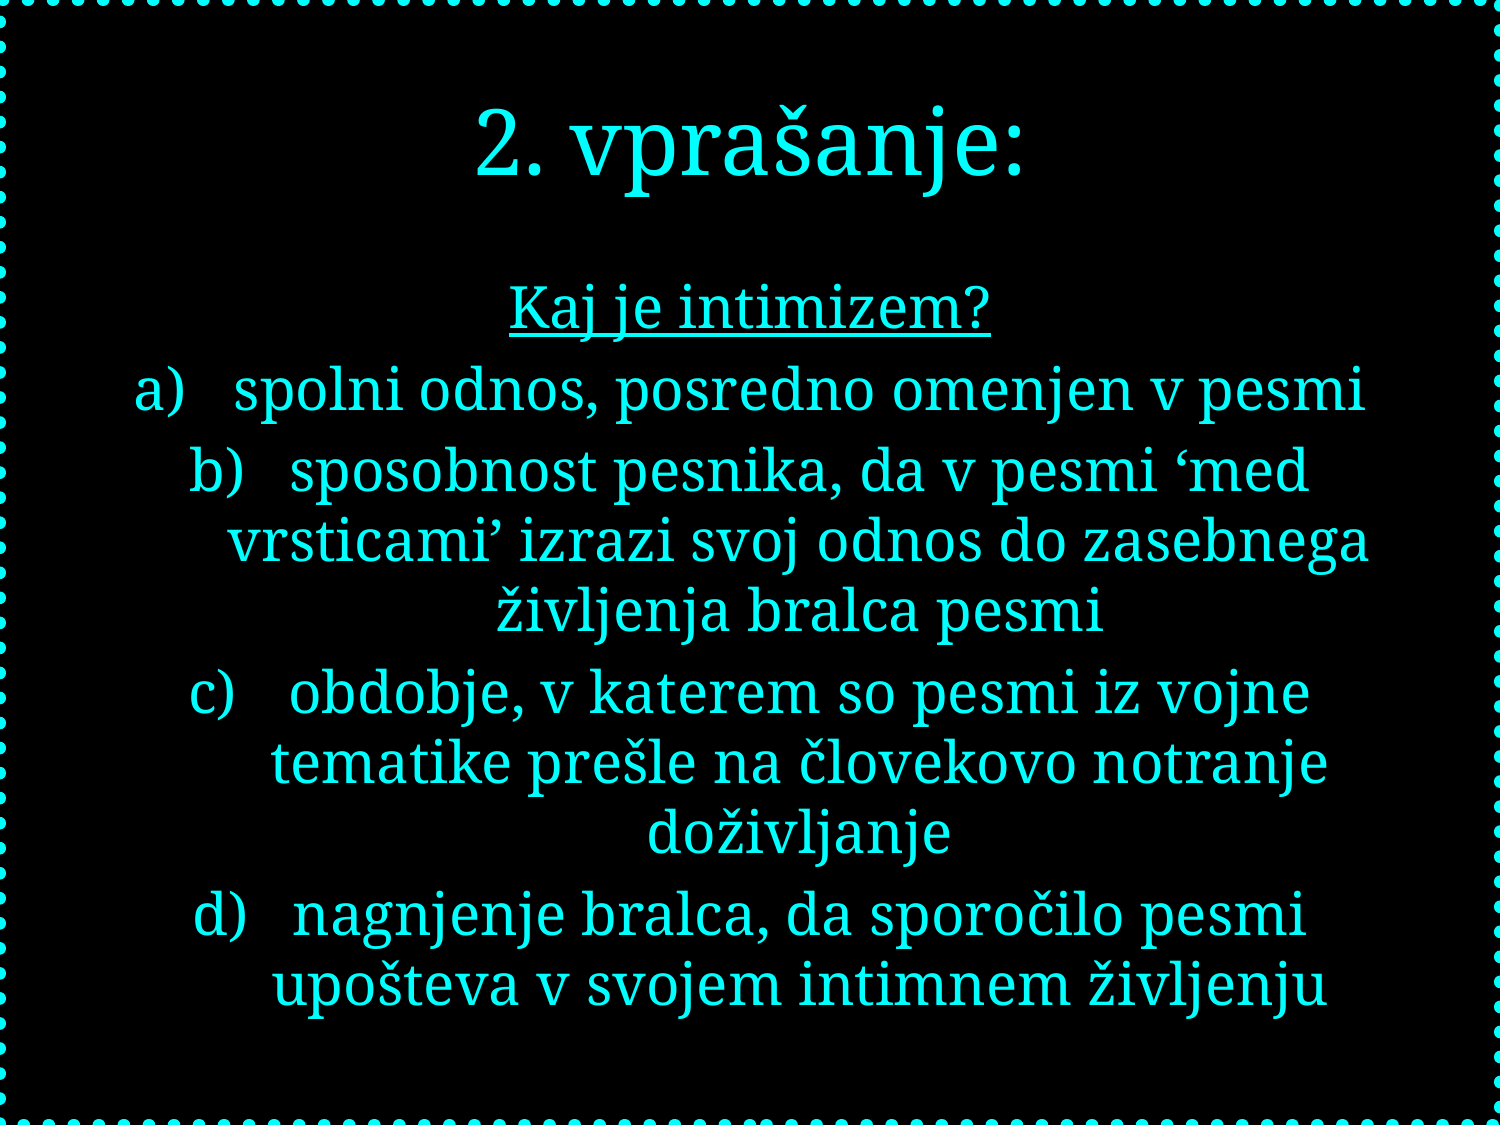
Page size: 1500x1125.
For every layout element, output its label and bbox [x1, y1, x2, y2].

text_box [0, 0, 1500, 1125]
